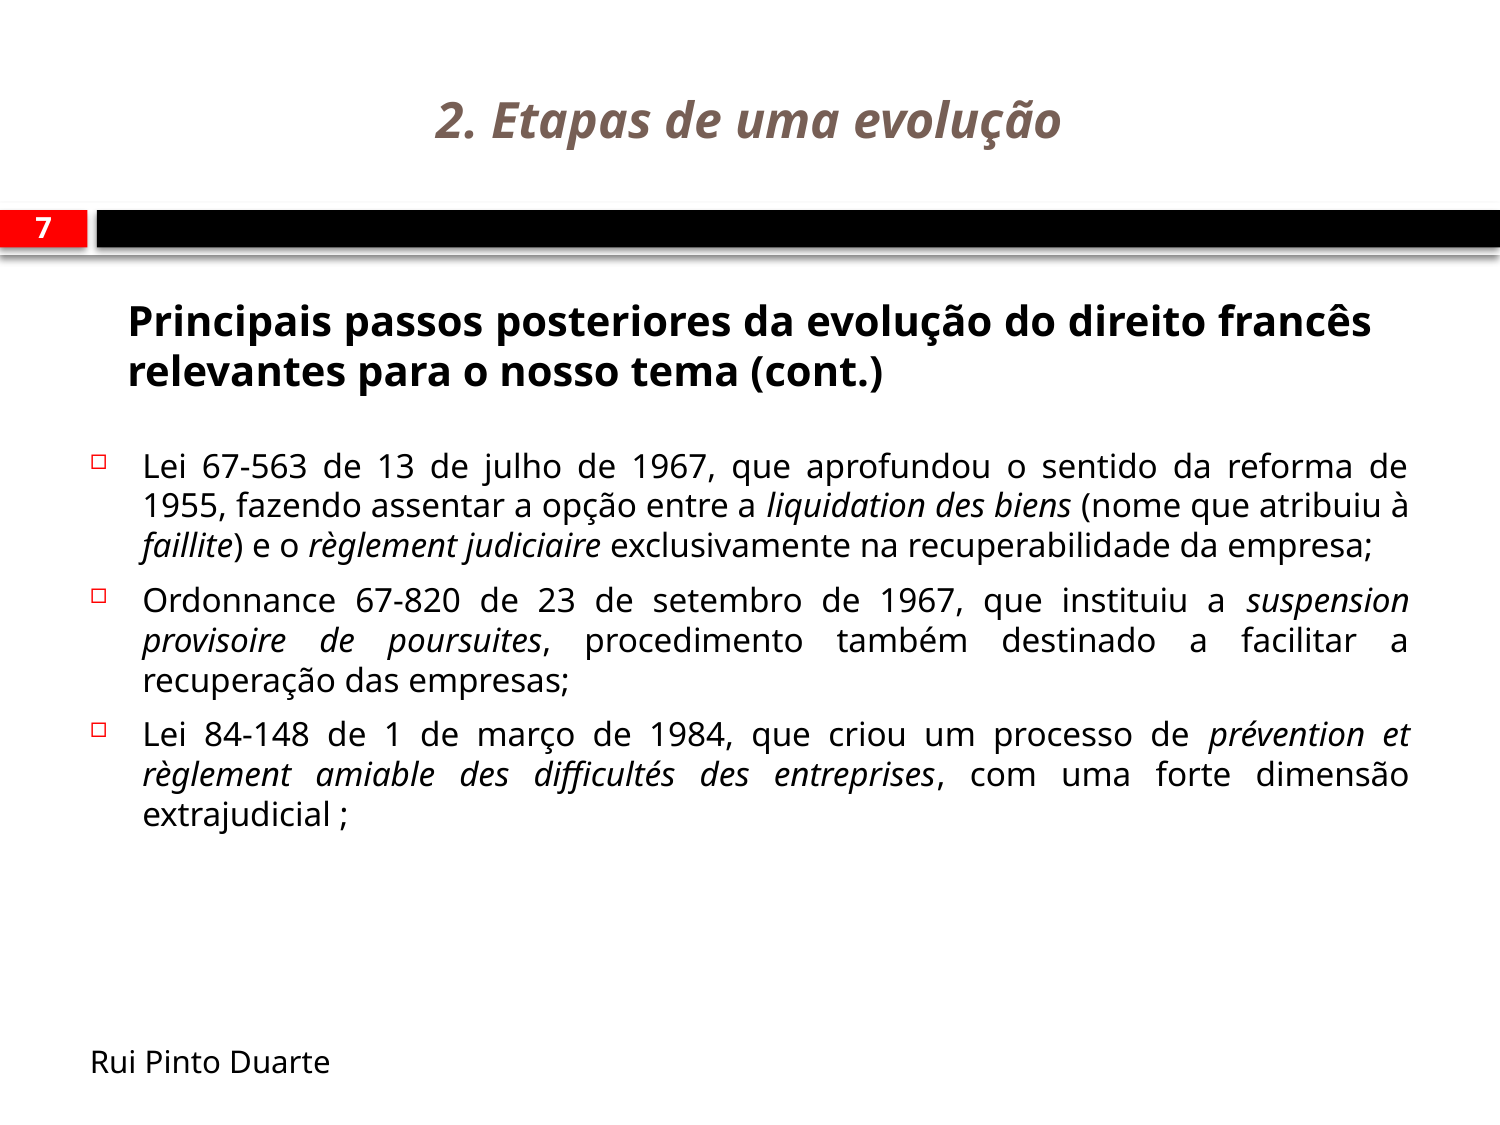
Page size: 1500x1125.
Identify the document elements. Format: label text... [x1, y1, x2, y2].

list Lei 67-563 de 13 de julho de 1967, que aprofundou o sentido da reforma de 1955, fazendo assentar a opção entre a liquidation des biens (nome que atribuiu à faillite) e o règlement judiciaire exclusivamente na recuperabilidade da empresa; Ordonnance 67-820 de 23 de setembro de 1967, que instituiu a suspension provisoire de poursuites, procedimento também destinado a facilitar a recuperação das empresas; Lei 84-148 de 1 de março de 1984, que criou um processo de prévention et règlement amiable des difficultés des entreprises, com uma forte dimensão extrajudicial ; [75, 437, 1425, 963]
text_box Principais passos posteriores da evolução do direito francês relevantes para o nosso tema (cont.) [112, 287, 1388, 437]
text_box Rui Pinto Duarte [75, 1034, 713, 1087]
title 2. Etapas de uma evolução [0, 37, 1500, 200]
slide_number 7 [0, 208, 88, 249]
